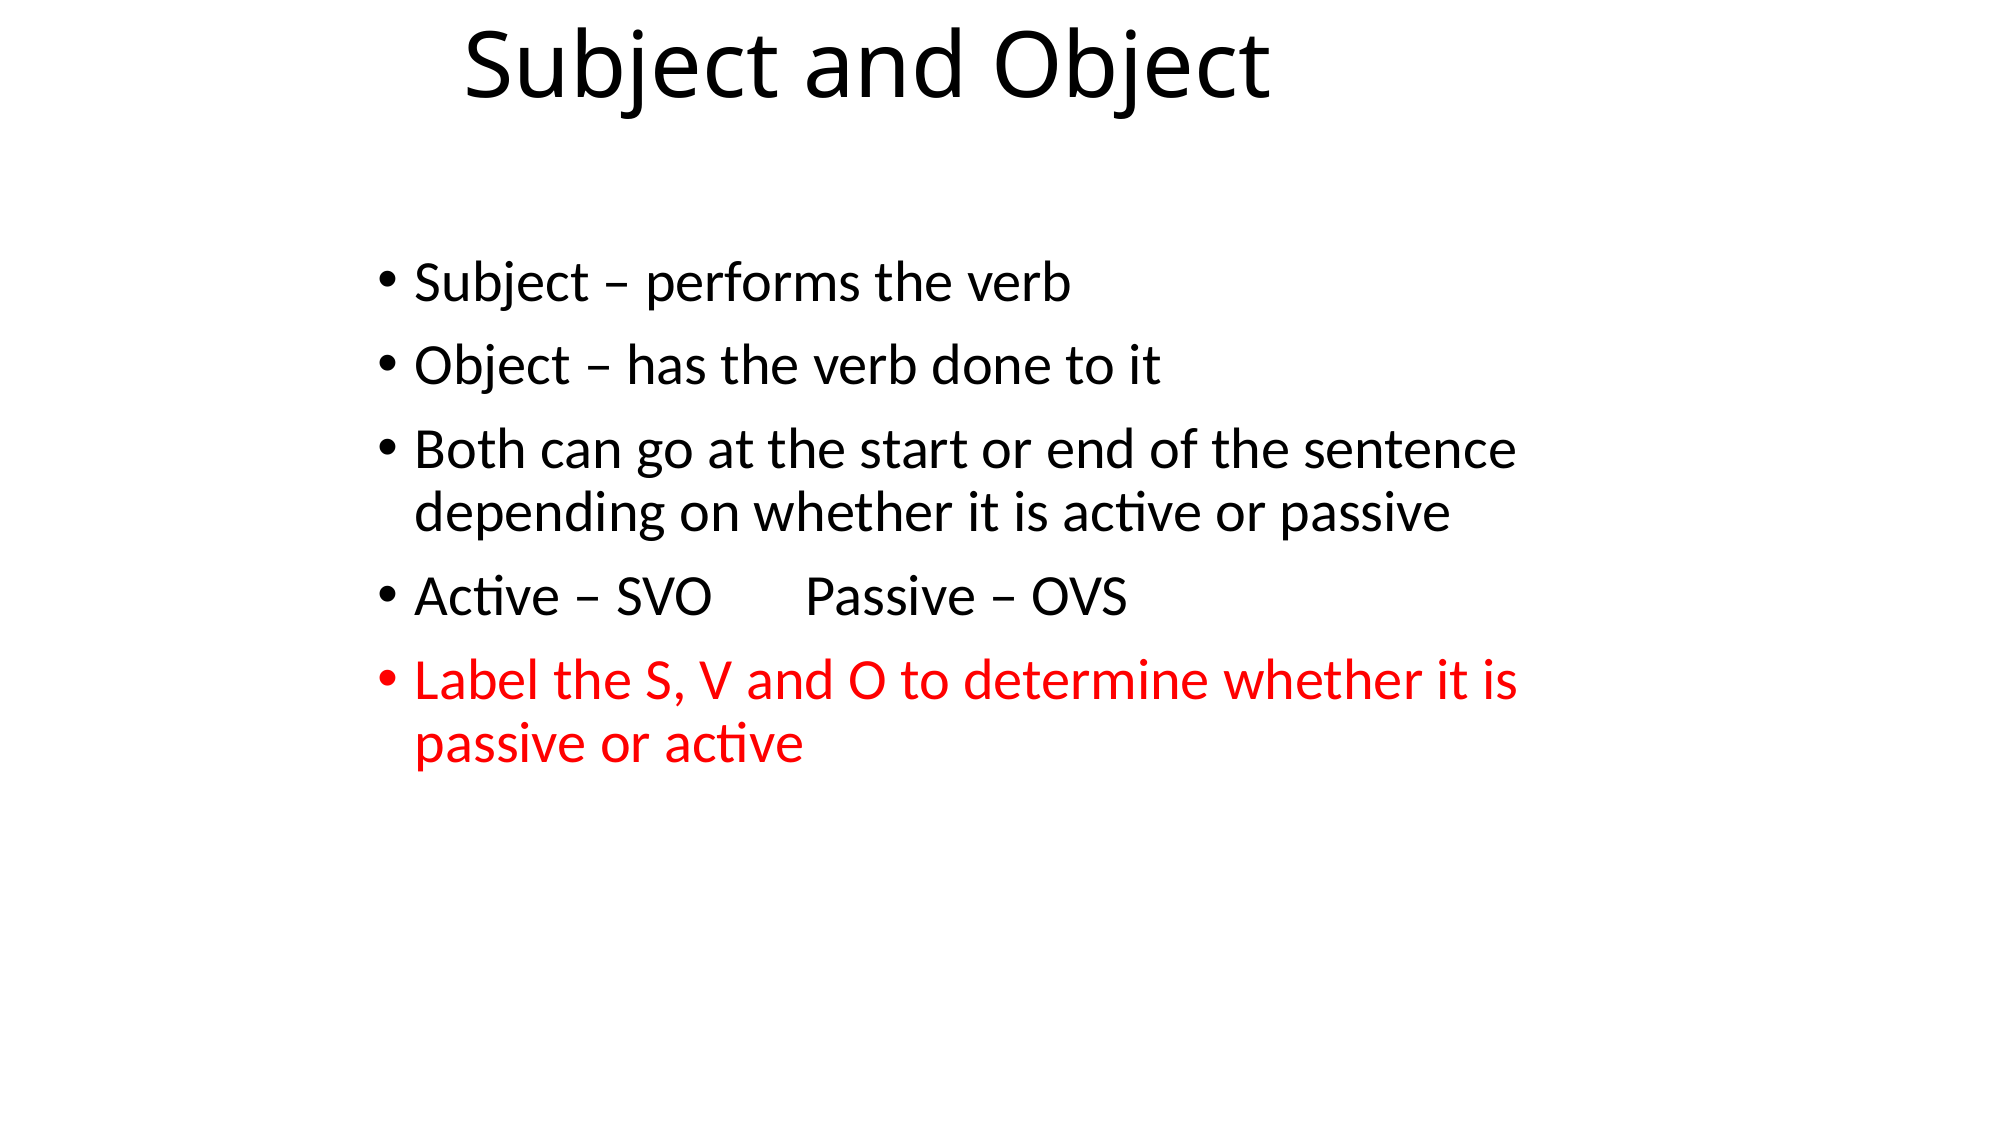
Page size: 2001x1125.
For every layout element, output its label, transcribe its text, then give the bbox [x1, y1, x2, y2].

list Subject – performs the verb Object – has the verb done to it Both can go at the start or end of the sentence depending on whether it is active or passive Active – SVO Passive – OVS Label the S, V and O to determine whether it is passive or active [362, 243, 1662, 1071]
title Subject and Object [448, 0, 1576, 199]
